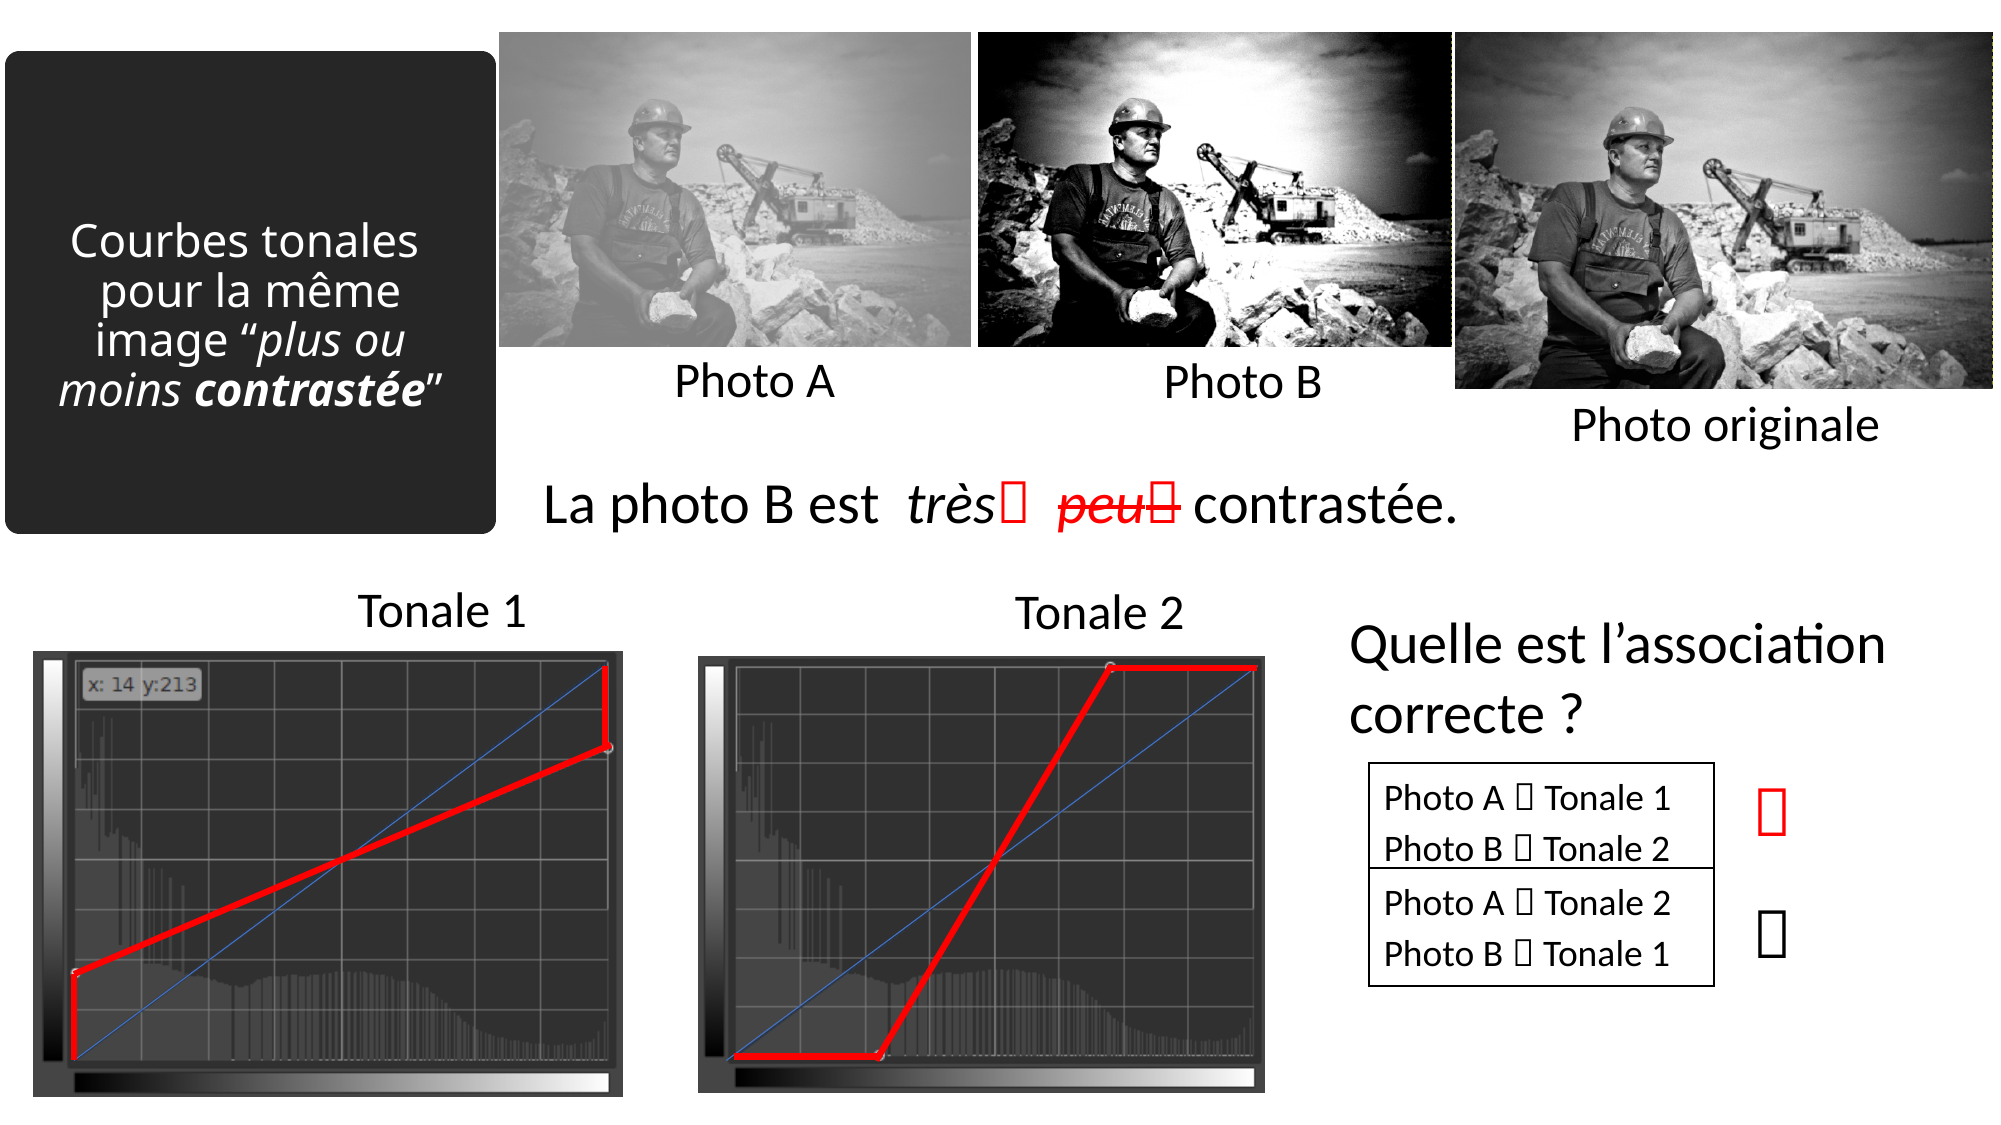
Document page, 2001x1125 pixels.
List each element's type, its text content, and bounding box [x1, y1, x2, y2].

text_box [698, 656, 1265, 1093]
text_box Tonale 2 [1000, 572, 1258, 647]
text_box La photo B est très peu contrastée. [528, 457, 1557, 543]
text_box Photo originale [1556, 389, 1910, 459]
text_box  [1737, 762, 1808, 903]
text_box Tonale 1 [342, 570, 715, 646]
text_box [33, 651, 623, 1098]
text_box Quelle est l’association correcte ? [1334, 598, 1967, 753]
table_header Photo A  Tonale 1 Photo B  Tonale 2 [1370, 764, 1713, 867]
picture [499, 32, 971, 347]
table_cell Photo A  Tonale 2 Photo B  Tonale 1 [1370, 869, 1713, 985]
picture [978, 32, 1452, 347]
text_box  [1737, 903, 1808, 1025]
title Courbes tonales pour la même image “plus ou moins contrastée” [19, 65, 482, 520]
text_box Photo A [659, 347, 913, 415]
text_box Photo B [1148, 347, 1402, 416]
picture [1455, 32, 1993, 389]
